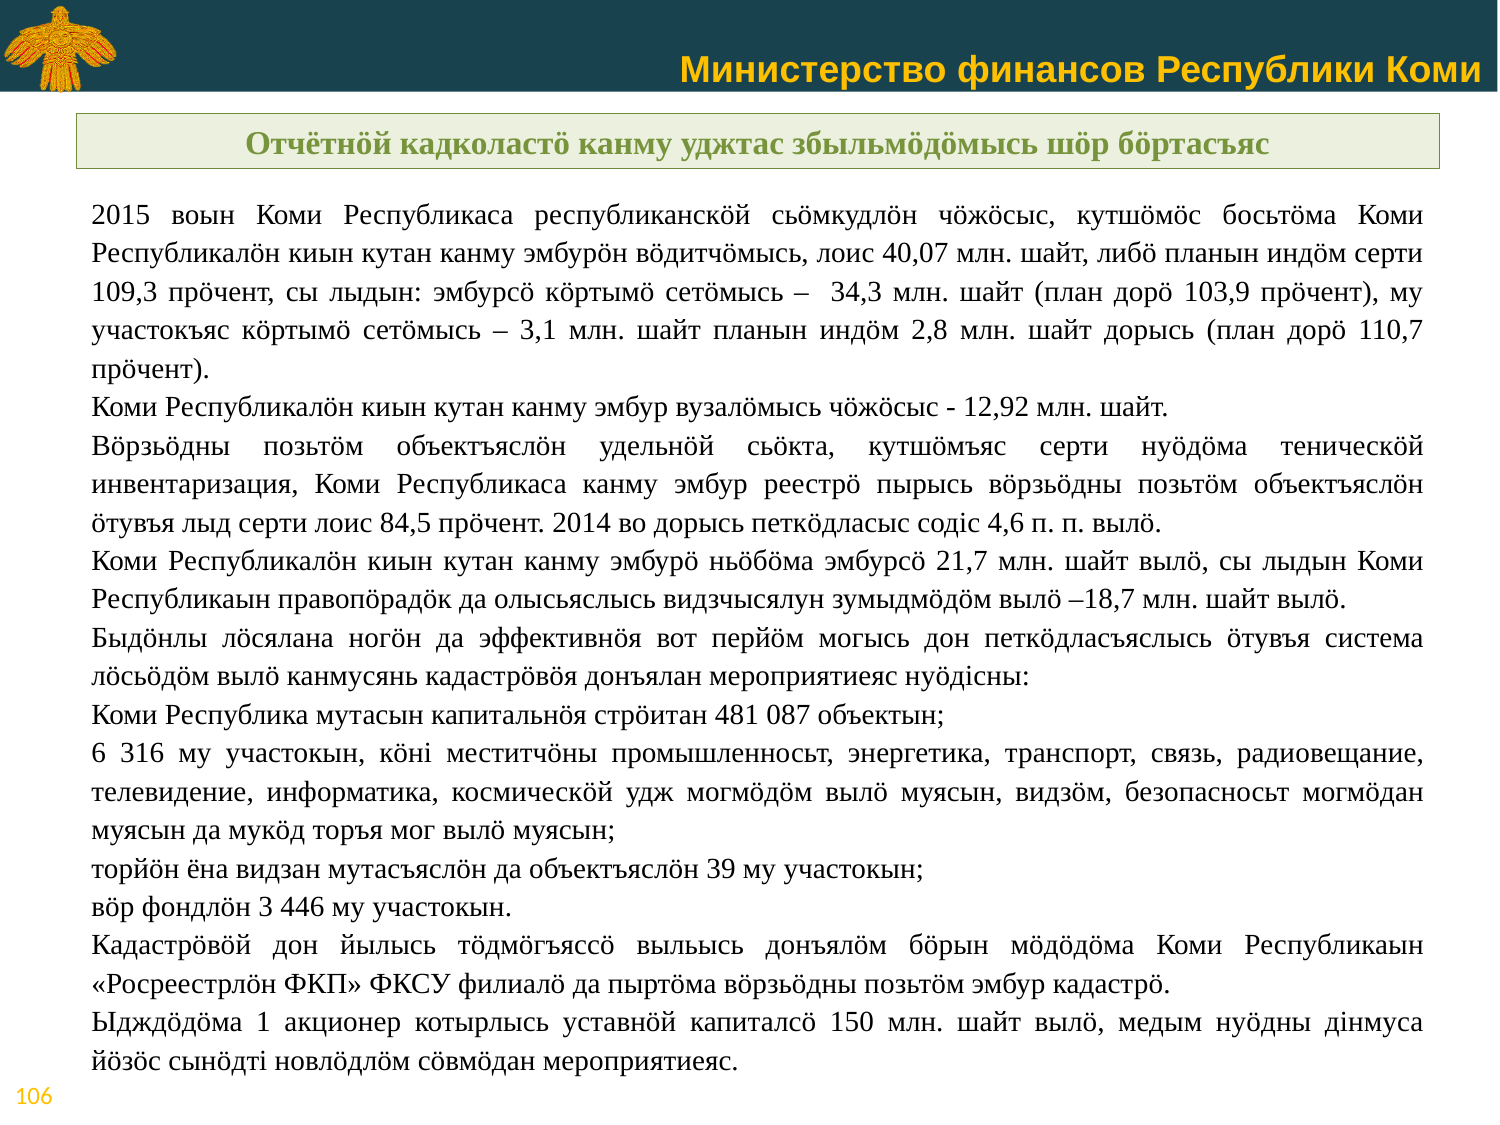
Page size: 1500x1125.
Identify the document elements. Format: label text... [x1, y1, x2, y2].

picture [0, 0, 124, 114]
text_box 2015 воын Коми Республикаса республиканскӧй сьӧмкудлӧн чӧжӧсыс, кутшӧмӧс босьтӧма Коми Республикалӧн киын кутан канму эмбурӧн вӧдитчӧмысь, лоис 40,07 млн. шайт, либӧ планын индӧм серти 109,3 прӧчент, сы лыдын: эмбурсӧ кӧртымӧ сетӧмысь – 34,3 млн. шайт (план дорӧ 103,9 прӧчент), му участокъяс кӧртымӧ сетӧмысь – 3,1 млн. шайт планын индӧм 2,8 млн. шайт дорысь (план дорӧ 110,7 прӧчент). Коми Республикалӧн киын кутан канму эмбур вузалӧмысь чӧжӧсыс - 12,92 млн. шайт. Вӧрзьӧдны позьтӧм объектъяслӧн удельнӧй сьӧкта, кутшӧмъяс серти нуӧдӧма теническӧй инвентаризация, Коми Республикаса канму эмбур реестрӧ пырысь вӧрзьӧдны позьтӧм объектъяслӧн ӧтувъя лыд серти лоис 84,5 прӧчент. 2014 во дорысь петкӧдласыс содiс 4,6 п. п. вылӧ. Коми Республикалӧн киын кутан канму эмбурӧ ньӧбӧма эмбурсӧ 21,7 млн. шайт вылӧ, сы лыдын Коми Республикаын правопӧрадӧк да олысьяслысь видзчысялун зумыдмӧдӧм вылӧ –18,7 млн. шайт вылӧ. Быдӧнлы лӧсялана ногӧн да эффективнӧя вот перйӧм могысь дон петкӧдласъяслысь ӧтувъя система лӧсьӧдӧм вылӧ канмусянь кадастрӧвӧя донъялан мероприятиеяс нуӧдiсны: Коми Республика мутасын капитальнӧя стрӧитан 481 087 объектын; 6 316 му участокын, кӧнi меститчӧны промышленносьт, энергетика, транспорт, связь, радиовещание, телевидение, информатика, космическӧй удж могмӧдӧм вылӧ муясын, видзӧм, безопасносьт могмӧдан муясын да мукӧд торъя мог вылӧ муясын; торйӧн ёна видзан мутасъяслӧн да объектъяслӧн 39 му участокын; вӧр фондлӧн 3 446 му участокын. Кадастрӧвӧй дон йылысь тӧдмӧгъяссӧ выльысь донъялӧм бӧрын мӧдӧдӧма Коми Республикаын «Росреестрлӧн ФКП» ФКСУ филиалӧ да пыртӧма вӧрзьӧдны позьтӧм эмбур кадастрӧ. Ыдждӧдӧма 1 акционер котырлысь уставнӧй капиталсӧ 150 млн. шайт вылӧ, медым нуӧдны дiнмуса йӧзӧс сынӧдтi новлӧдлӧм сӧвмӧдан мероприятиеяс. [76, 184, 1440, 1081]
text_box <номер> [0, 1065, 77, 1125]
text_box Отчётнӧй кадколастӧ канму уджтас збыльмӧдӧмысь шӧр бӧртасъяс [76, 113, 1440, 169]
